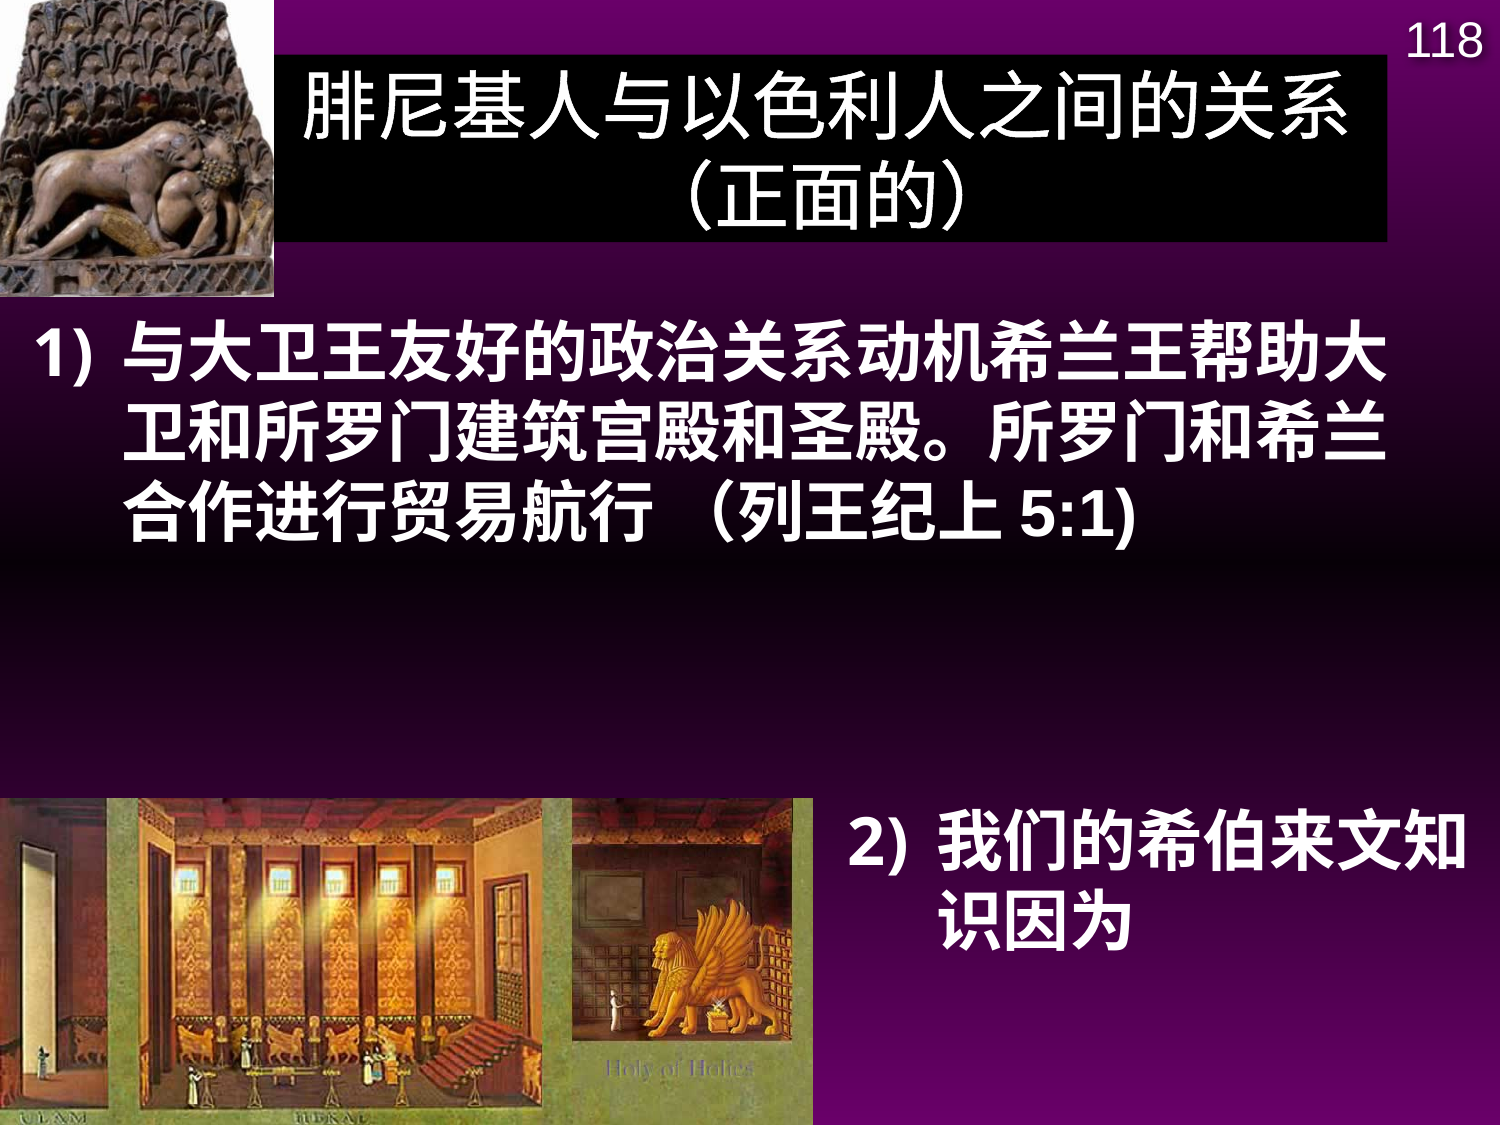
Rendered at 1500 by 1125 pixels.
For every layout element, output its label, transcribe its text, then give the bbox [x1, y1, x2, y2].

picture [0, 0, 275, 297]
text_box 118 [1389, 0, 1500, 75]
title 腓尼基人与以色利人之间的关系 （正面的） [279, 54, 1388, 243]
picture [0, 798, 813, 1125]
text_box 与大卫王友好的政治关系动机希兰王帮助大卫和所罗门建筑宫殿和圣殿。所罗门和希兰 合作进行贸易航行 （列王纪上5:1) [17, 302, 1438, 558]
text_box 我们的希伯来文知识因为 [832, 791, 1500, 966]
